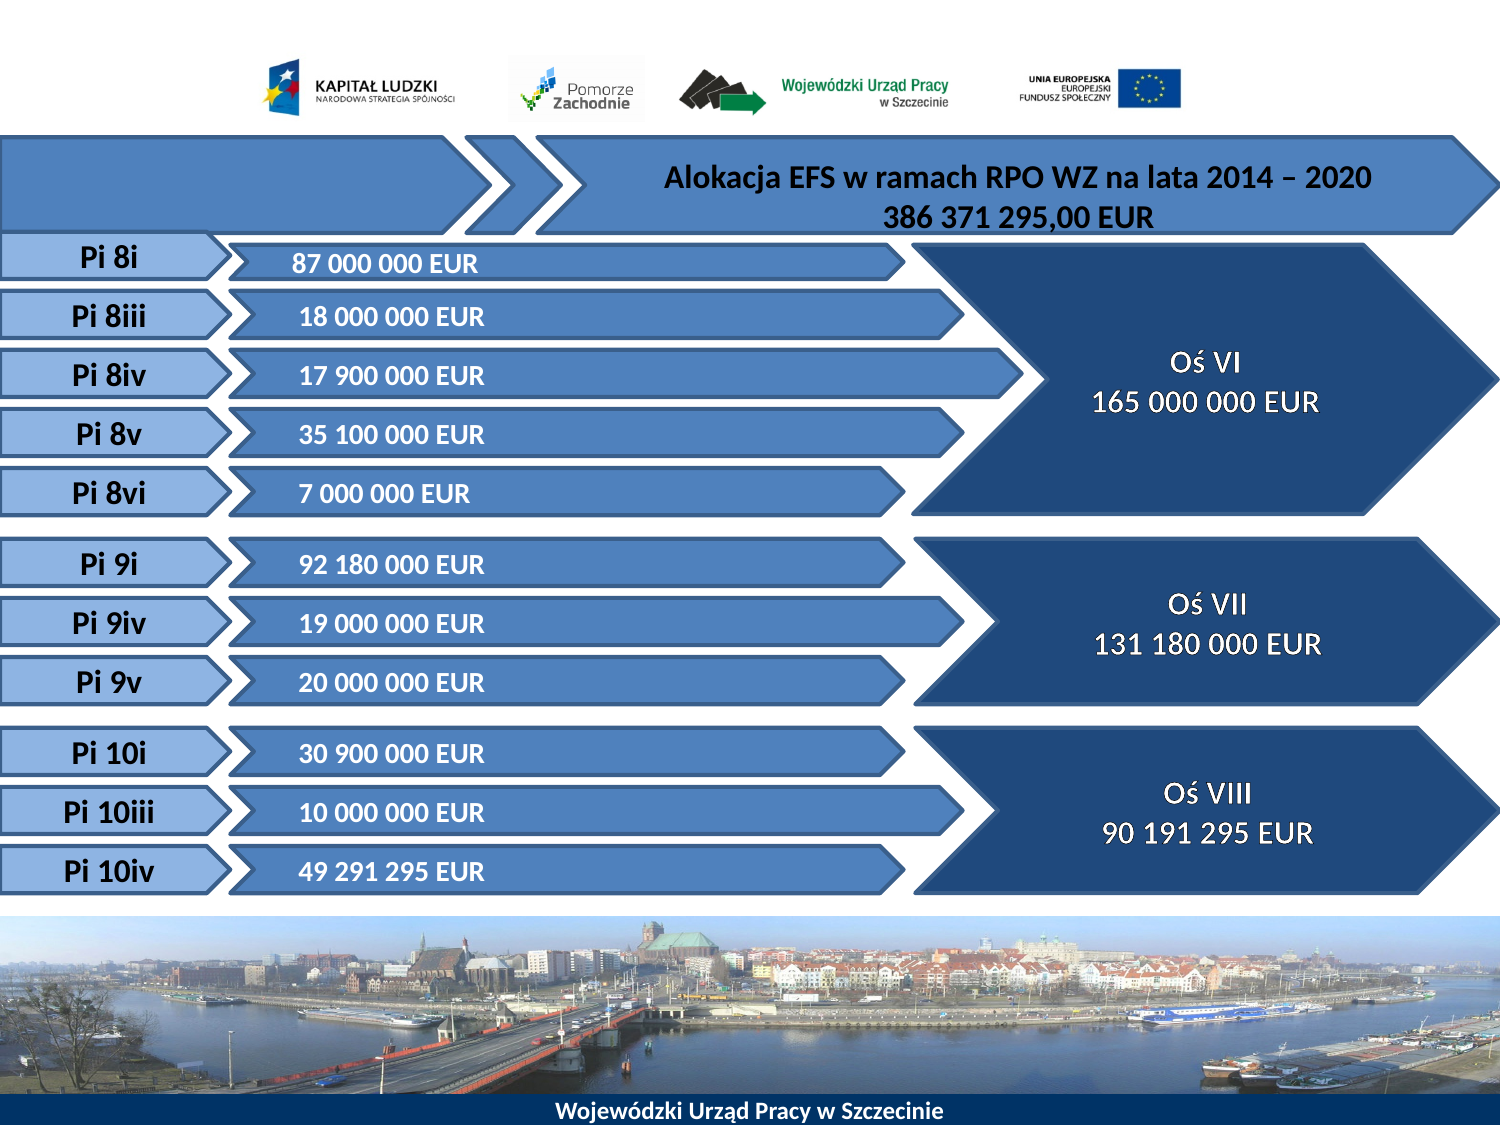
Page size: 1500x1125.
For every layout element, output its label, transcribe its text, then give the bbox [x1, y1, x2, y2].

picture [230, 30, 485, 136]
picture [977, 30, 1223, 135]
text_box 35 100 000 EUR [228, 406, 965, 459]
text_box 19 000 000 EUR [228, 595, 965, 648]
text_box 10 000 000 EUR [228, 784, 965, 837]
text_box Pi 9i [0, 536, 233, 589]
text_box Oś VI 165 000 000 EUR [911, 243, 1500, 517]
text_box Pi 9v [0, 654, 233, 707]
picture [0, 916, 1500, 1094]
picture [508, 55, 645, 122]
text_box 18 000 000 EUR [228, 288, 965, 341]
text_box 7 000 000 EUR [228, 465, 906, 518]
text_box Pi 10iii [0, 784, 233, 837]
text_box Oś VIII 90 191 295 EUR [913, 725, 1500, 896]
text_box Pi 8i [0, 242, 233, 282]
text_box Pi 8iii [0, 288, 233, 341]
text_box Oś VII 131 180 000 EUR [913, 536, 1500, 707]
text_box Pi 10iv [0, 843, 233, 896]
text_box 30 900 000 EUR [228, 725, 906, 778]
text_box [0, 136, 1500, 234]
text_box Pi 8iv [0, 347, 233, 400]
picture [668, 59, 958, 125]
text_box 92 180 000 EUR [228, 536, 906, 589]
text_box 20 000 000 EUR [228, 654, 906, 707]
text_box 49 291 295 EUR [228, 843, 906, 896]
text_box Pi 8v [0, 406, 233, 459]
text_box 17 900 000 EUR [228, 347, 1024, 400]
text_box 87 000 000 EUR [228, 243, 906, 282]
text_box Pi 9iv [0, 595, 233, 648]
text_box Pi 10i [0, 725, 233, 778]
text_box Pi 8vi [0, 465, 233, 518]
